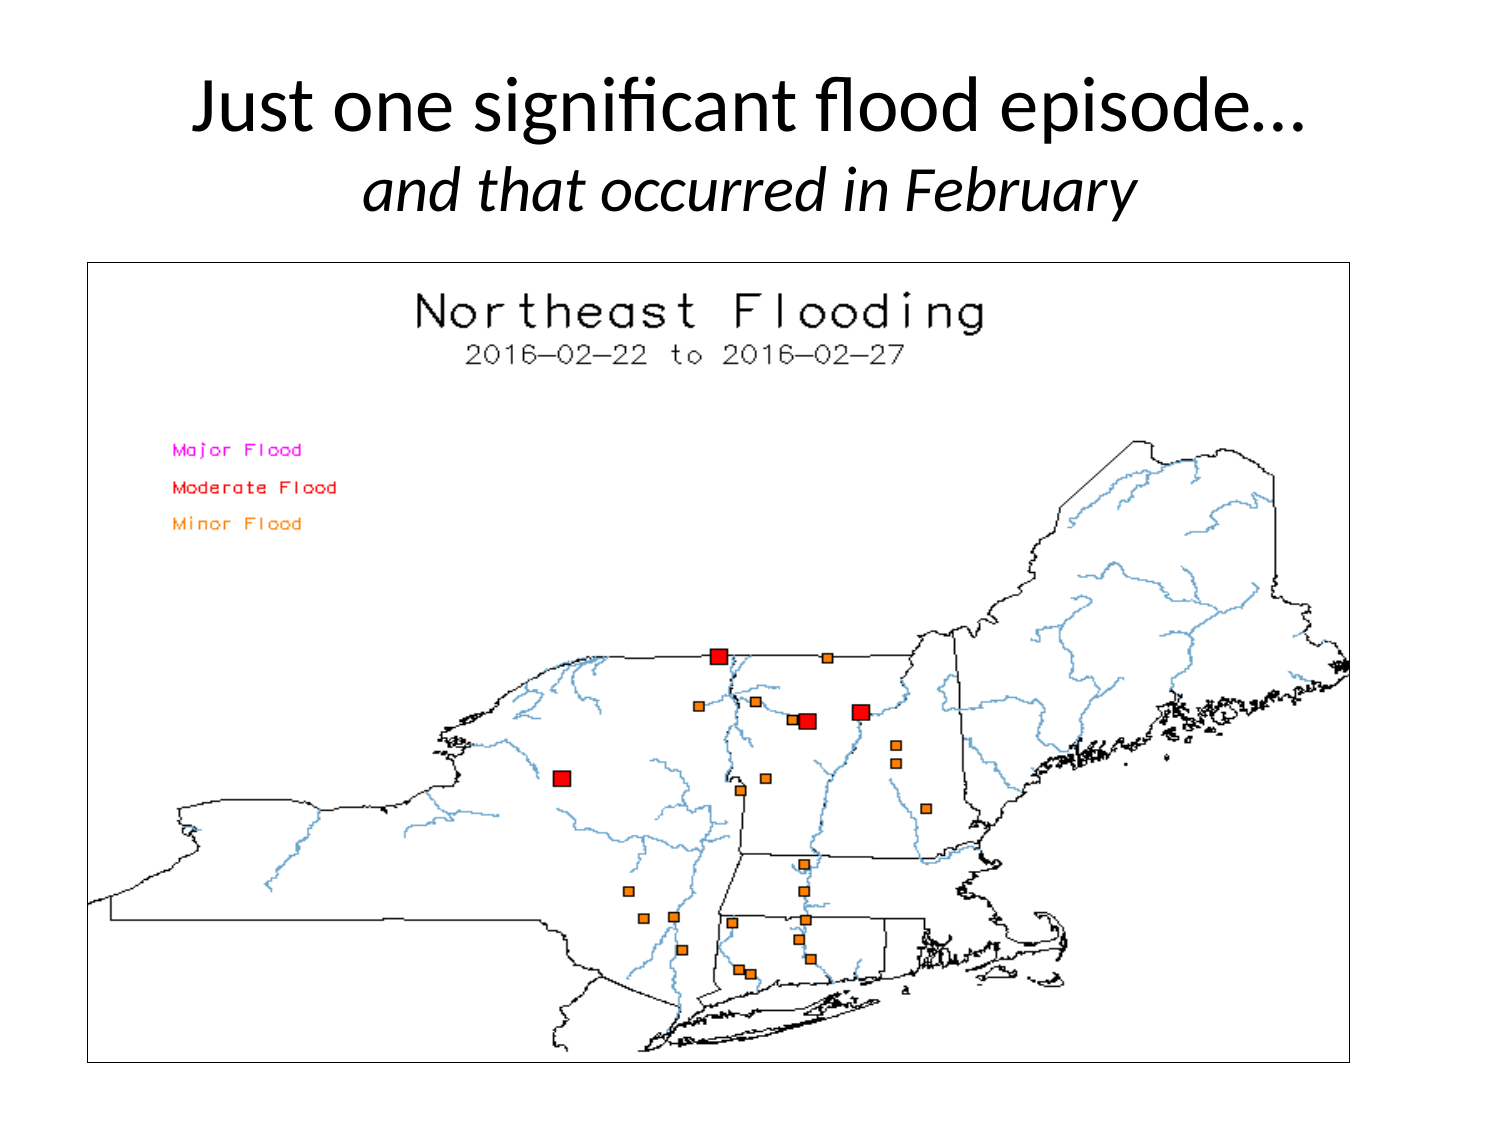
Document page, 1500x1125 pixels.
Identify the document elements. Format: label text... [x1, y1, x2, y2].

title Just one significant flood episode… and that occurred in February [75, 45, 1425, 233]
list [87, 262, 1351, 1063]
